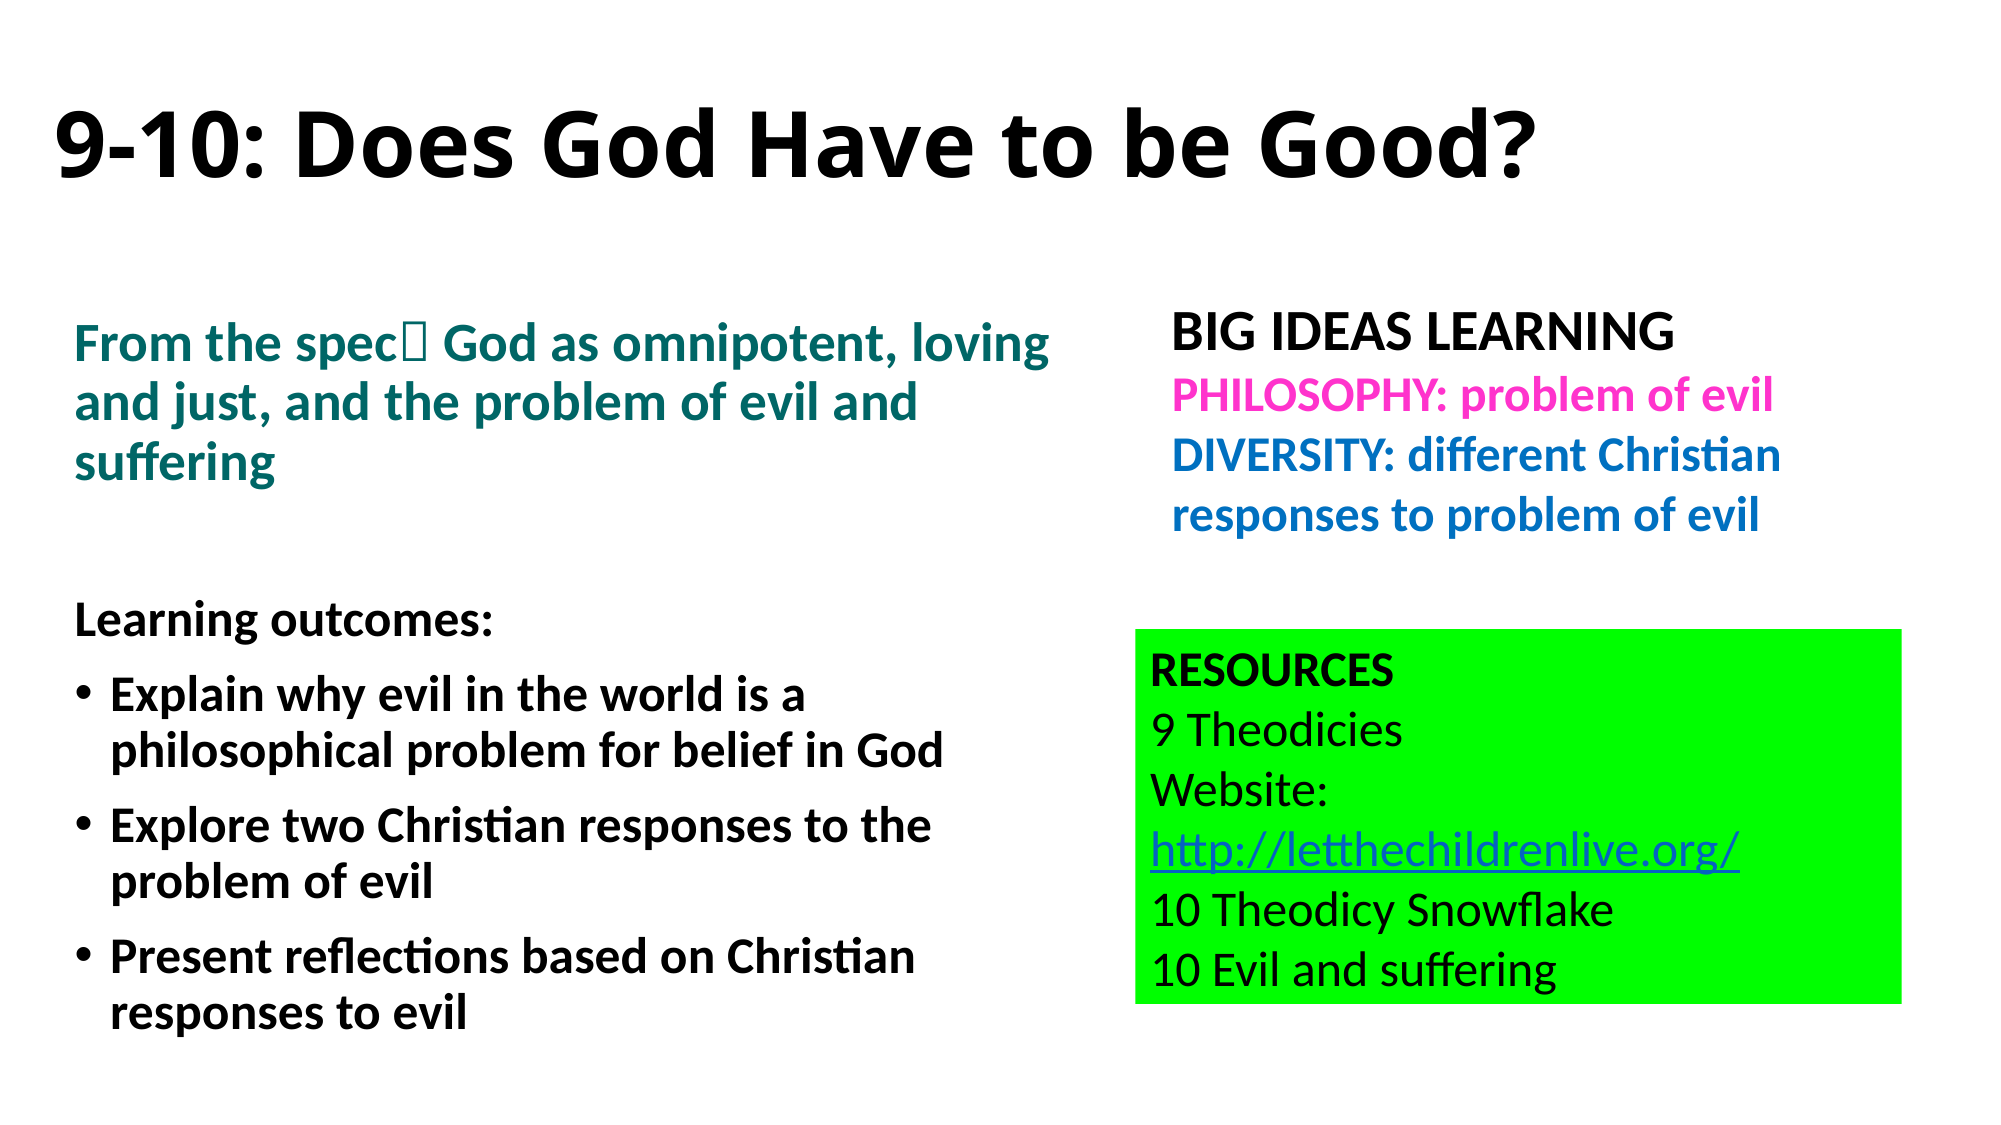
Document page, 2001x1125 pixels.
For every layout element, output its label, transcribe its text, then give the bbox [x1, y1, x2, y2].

text_box RESOURCES 9 Theodicies Website: http://letthechildrenlive.org/ 10 Theodicy Snowflake 10 Evil and suffering [1135, 629, 1902, 1004]
text_box BIG IDEAS LEARNING PHILOSOPHY: problem of evil DIVERSITY: different Christian responses to problem of evil [1157, 284, 1880, 595]
title 9-10: Does God Have to be Good? [40, 33, 1843, 263]
list From the spec God as omnipotent, loving and just, and the problem of evil and suffering Learning outcomes: Explain why evil in the world is a philosophical problem for belief in God Explore two Christian responses to the problem of evil Present reflections based on Christian responses to evil [59, 305, 1088, 1052]
